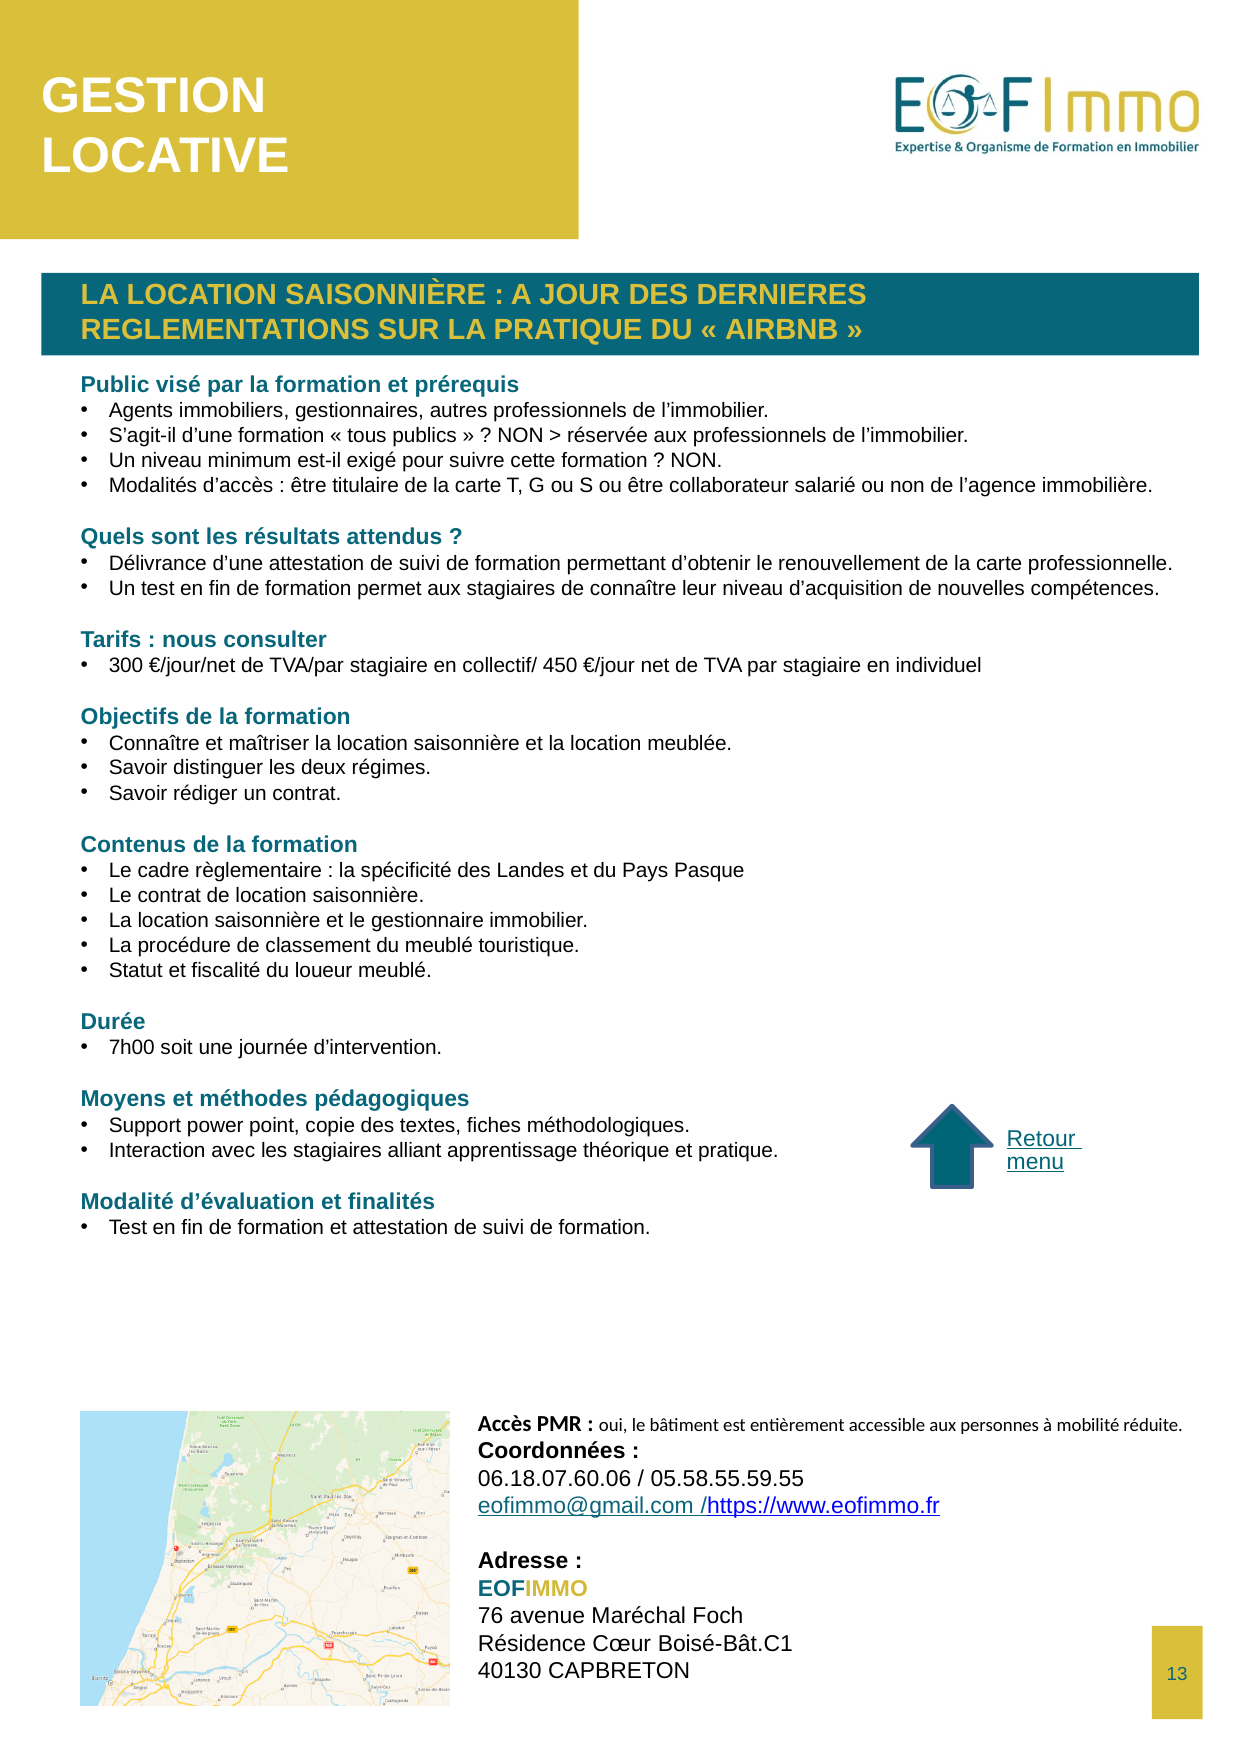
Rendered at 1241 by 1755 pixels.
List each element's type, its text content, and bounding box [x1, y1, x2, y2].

text_box [0, 0, 579, 240]
text_box LA LOCATION SAISONNIÈRE : A JOUR DES DERNIERES REGLEMENTATIONS SUR LA PRATIQUE DU « AIRBNB » [80, 274, 1164, 345]
text_box GESTION LOCATIVE [41, 62, 478, 183]
text_box Accès PMR : oui, le bâtiment est entièrement accessible aux personnes à mobilité réduite. Coordonnées : 06.18.07.60.06 / 05.58.55.59.55 eofimmo@gmail.com /https://www.eofimmo.fr Adresse : EOFIMMO 76 avenue Maréchal Foch Résidence Cœur Boisé-Bât.C1 40130 CAPBRETON [477, 1408, 1199, 1691]
picture [80, 1411, 451, 1706]
text_box Public visé par la formation et prérequis Agents immobiliers, gestionnaires, autres professionnels de l’immobilier. S’agit-il d’une formation « tous publics » ? NON > réservée aux professionnels de l’immobilier. Un niveau minimum est-il exigé pour suivre cette formation ? NON. Modalités d’accès : être titulaire de la carte T, G ou S ou être collaborateur salarié ou non de l’agence immobilière. Quels sont les résultats attendus ? Délivrance d’une attestation de suivi de formation permettant d’obtenir le renouvellement de la carte professionnelle. Un test en fin de formation permet aux stagiaires de connaître leur niveau d’acquisition de nouvelles compétences. Tarifs : nous consulter 300 €/jour/net de TVA/par stagiaire en collectif/ 450 €/jour net de TVA par stagiaire en individuel Objectifs de la formation Connaître et maîtriser la location saisonnière et la location meublée. Savoir distinguer les deux régimes. Savoir rédiger un contrat. Contenus de la formation Le cadre règlementaire : la spécificité des Landes et du Pays Pasque Le contrat de location saisonnière. La location saisonnière et le gestionnaire immobilier. La procédure de classement du meublé touristique. Statut et fiscalité du loueur meublé. Durée 7h00 soit une journée d’intervention. Moyens et méthodes pédagogiques Support power point, copie des textes, fiches méthodologiques. Interaction avec les stagiaires alliant apprentissage théorique et pratique. Modalité d’évaluation et finalités Test en fin de formation et attestation de suivi de formation. [80, 369, 1188, 1289]
text_box [910, 1103, 991, 1189]
slide_number 13 [1151, 1625, 1203, 1720]
picture [891, 71, 1203, 157]
text_box [41, 272, 1199, 356]
text_box Retour menu [991, 1116, 1108, 1159]
